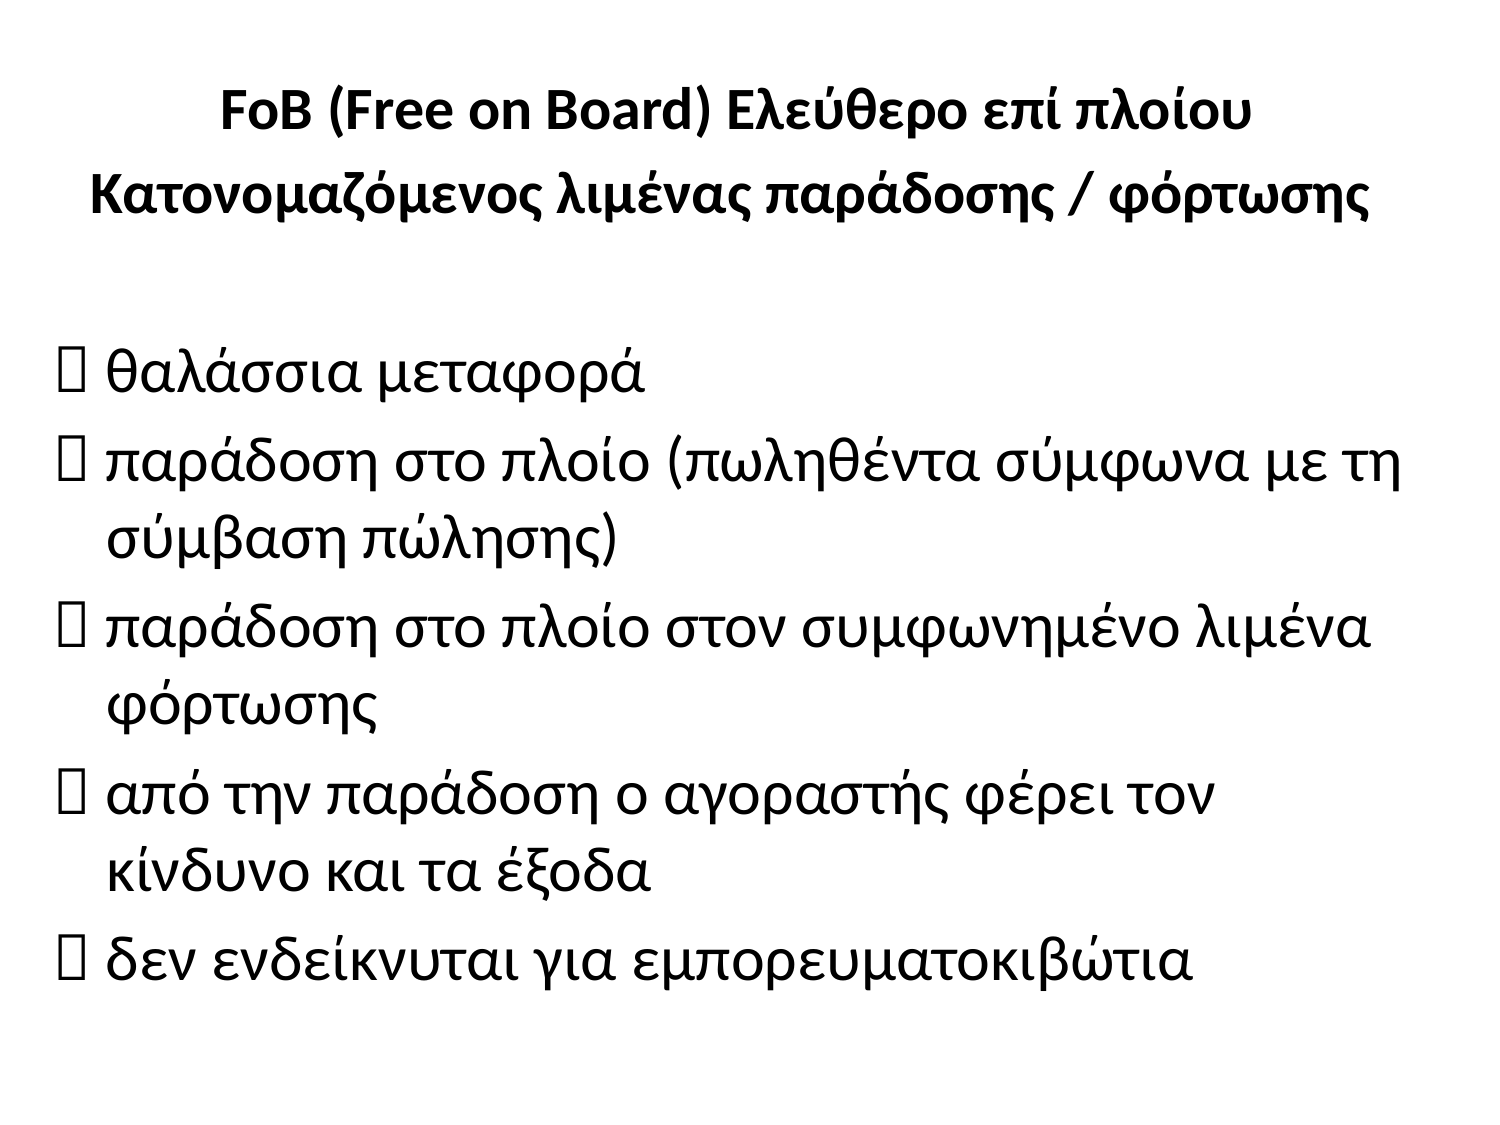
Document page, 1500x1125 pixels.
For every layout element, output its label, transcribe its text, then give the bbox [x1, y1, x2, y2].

list FoB (Free on Board) Ελεύθερο επί πλοίου Κατονομαζόμενος λιμένας παράδοσης / φόρτωσης  θαλάσσια μεταφορά  παράδοση στο πλοίο (πωληθέντα σύμφωνα με τη σύμβαση πώλησης)  παράδοση στο πλοίο στον συμφωνημένο λιμένα φόρτωσης  από την παράδοση ο αγοραστής φέρει τον κίνδυνο και τα έξοδα  δεν ενδείκνυται για εμπορευματοκιβώτια [37, 62, 1438, 1005]
